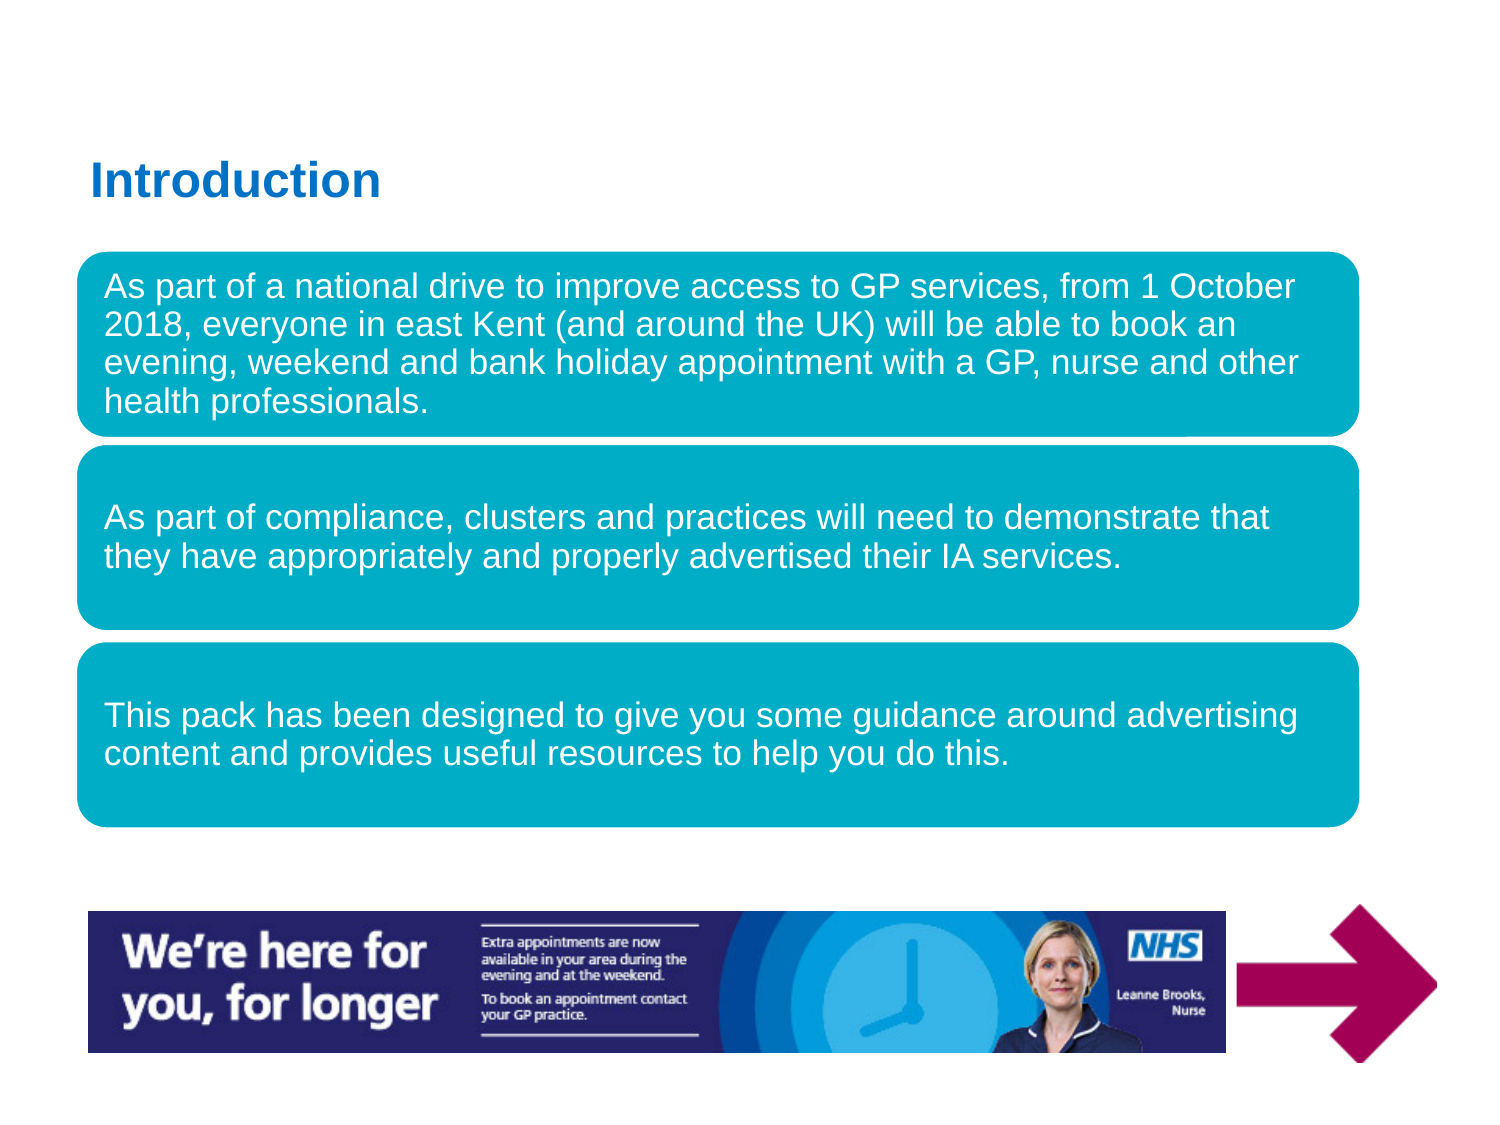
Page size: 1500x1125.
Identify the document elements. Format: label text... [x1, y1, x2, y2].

picture [823, 924, 998, 1053]
picture [993, 911, 1226, 1053]
title Introduction [75, 123, 1282, 230]
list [74, 232, 1362, 843]
picture [87, 911, 833, 1053]
